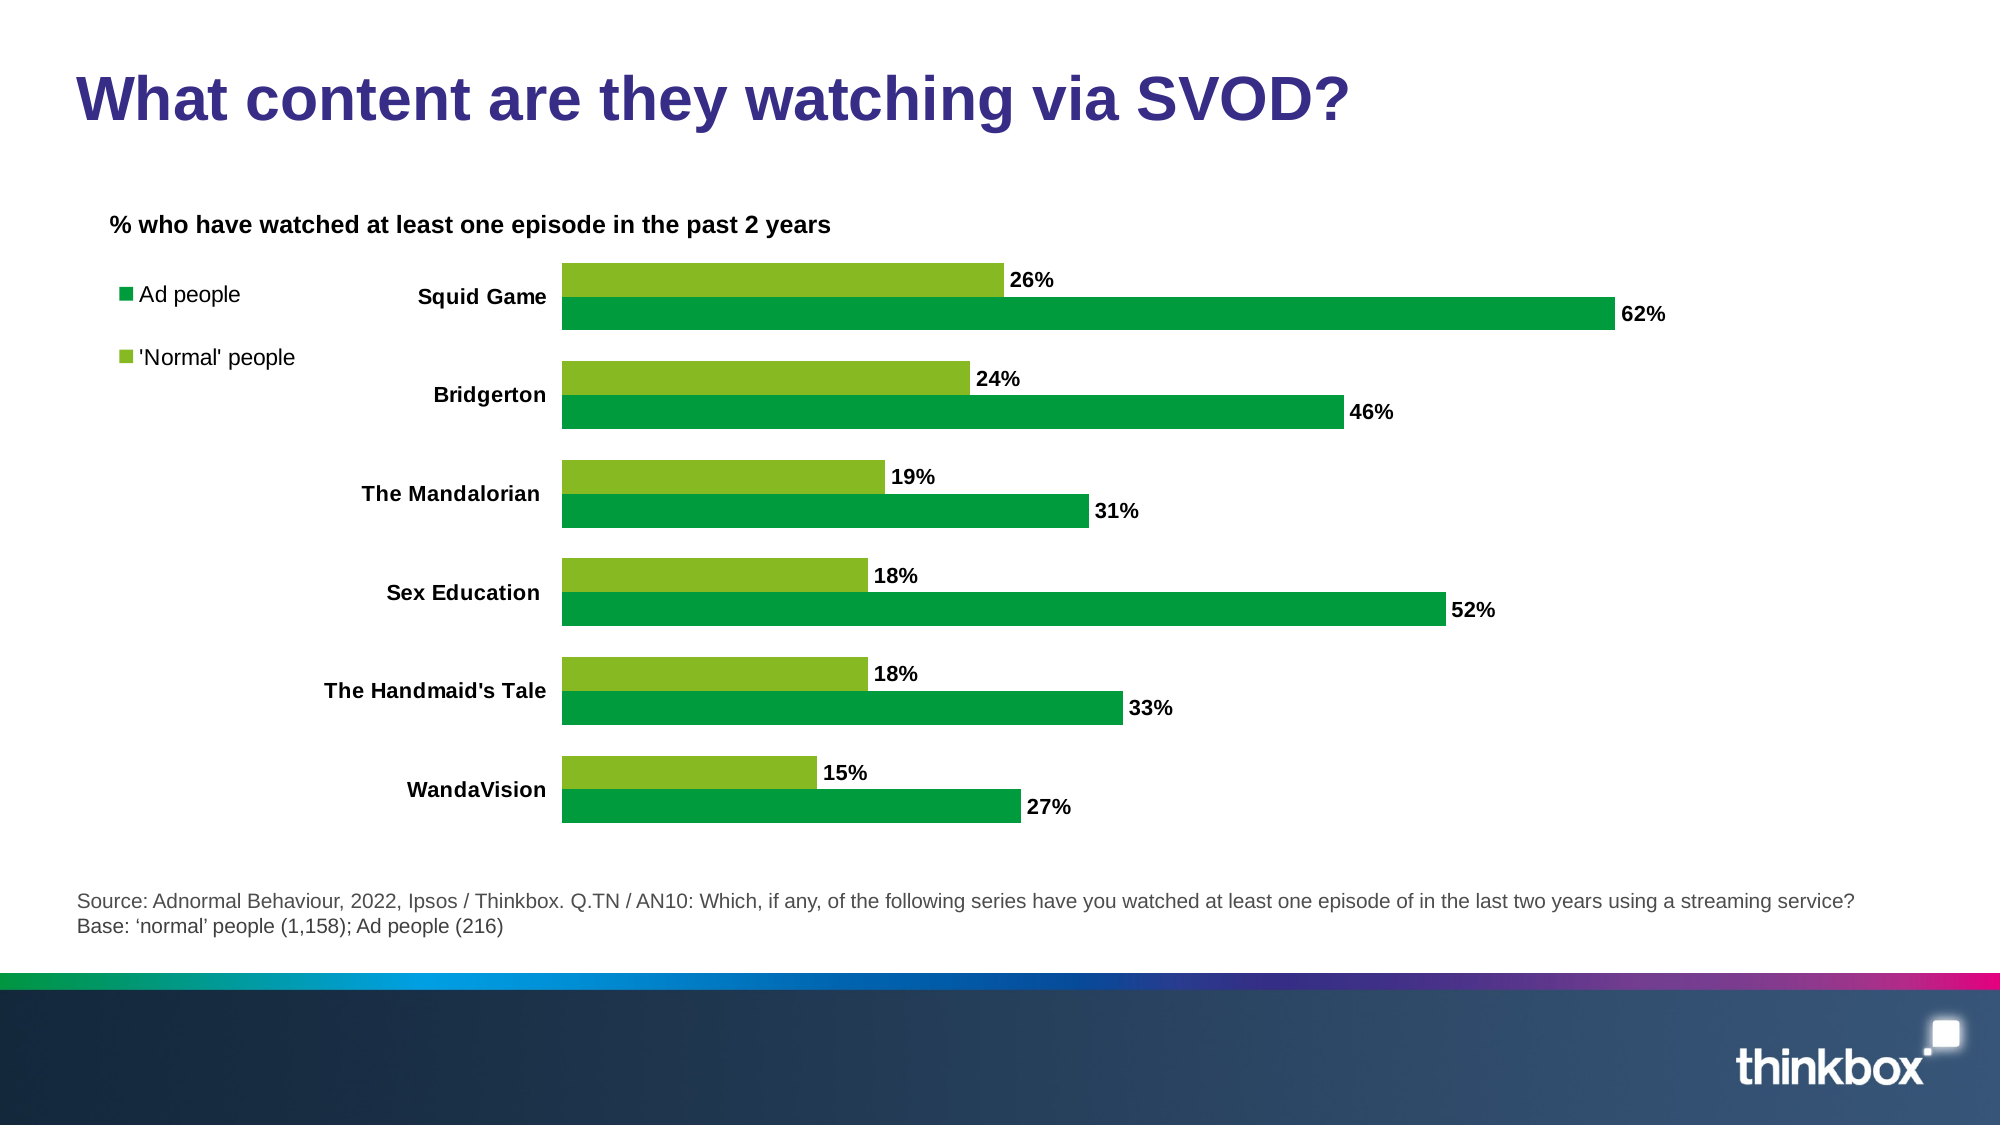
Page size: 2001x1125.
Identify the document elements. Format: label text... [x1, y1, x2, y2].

title What content are they watching via SVOD? [60, 59, 1922, 226]
text_box % who have watched at least one episode in the past 2 years [94, 200, 1627, 226]
list Source: Adnormal Behaviour, 2022, Ipsos / Thinkbox. Q.TN / AN10: Which, if any, of the following series have you watched at least one episode of in the last two years using a streaming service? Base: ‘normal’ people (1,158); Ad people (216) [61, 880, 1922, 931]
chart [54, 226, 1922, 860]
picture [0, 973, 2000, 1125]
